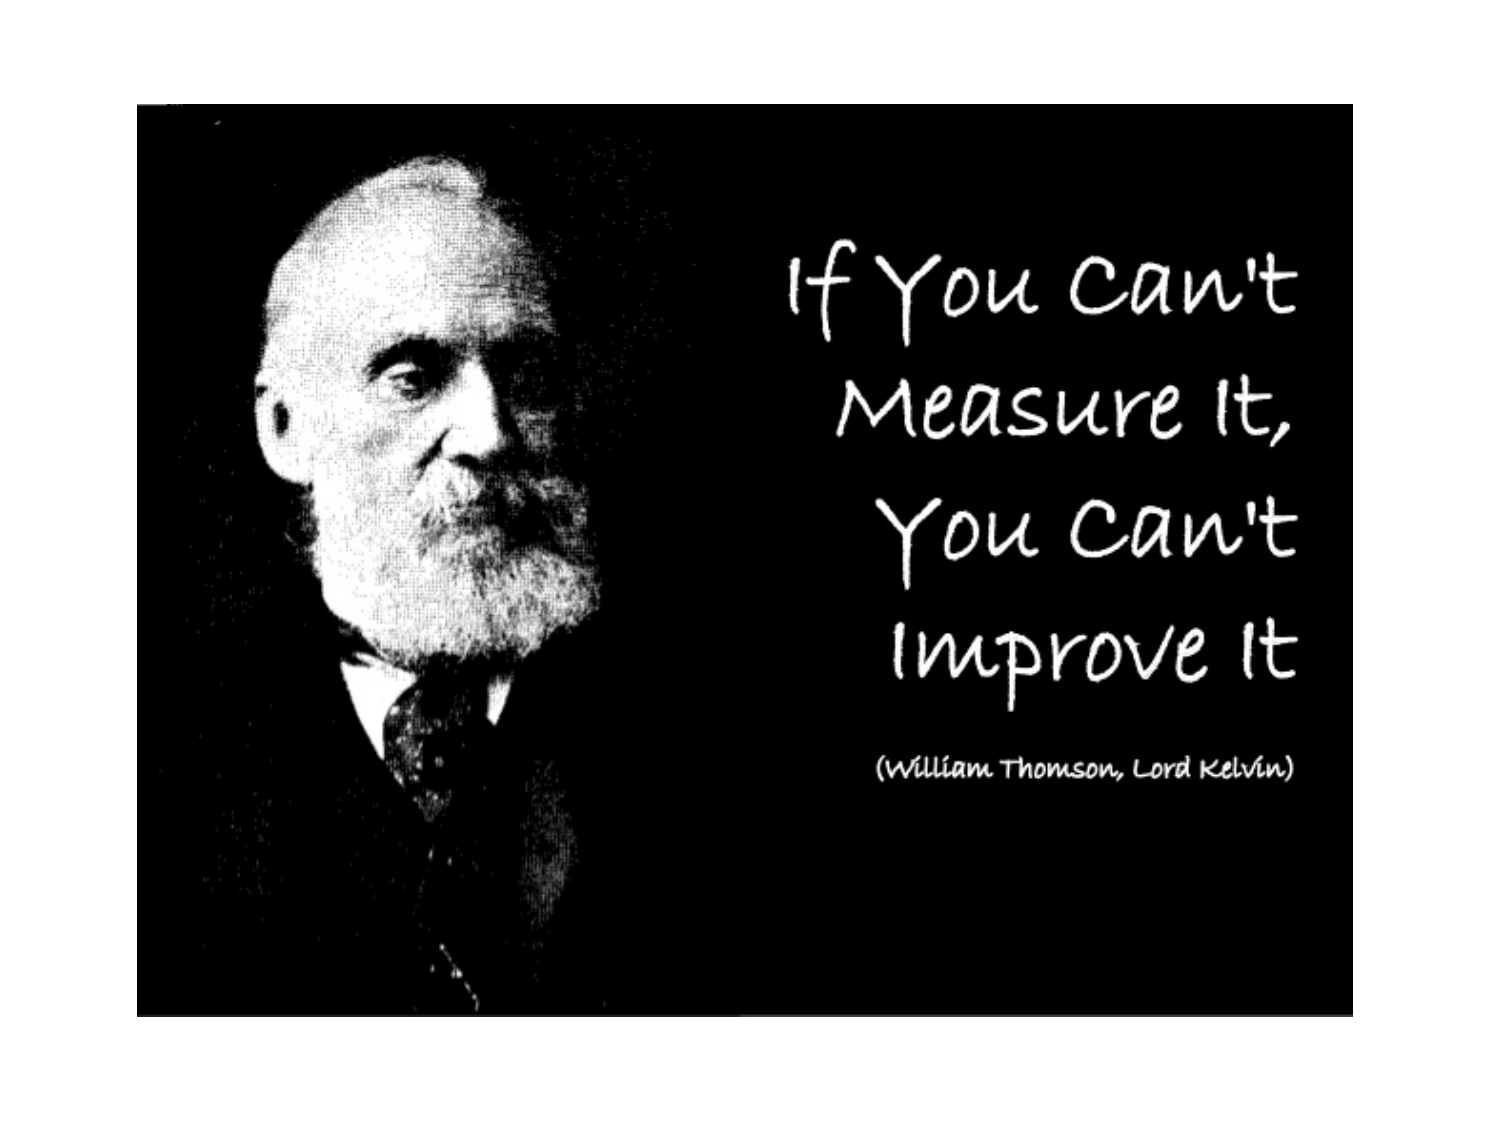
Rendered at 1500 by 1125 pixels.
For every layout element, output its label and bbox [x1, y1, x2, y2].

picture [137, 104, 1353, 1017]
